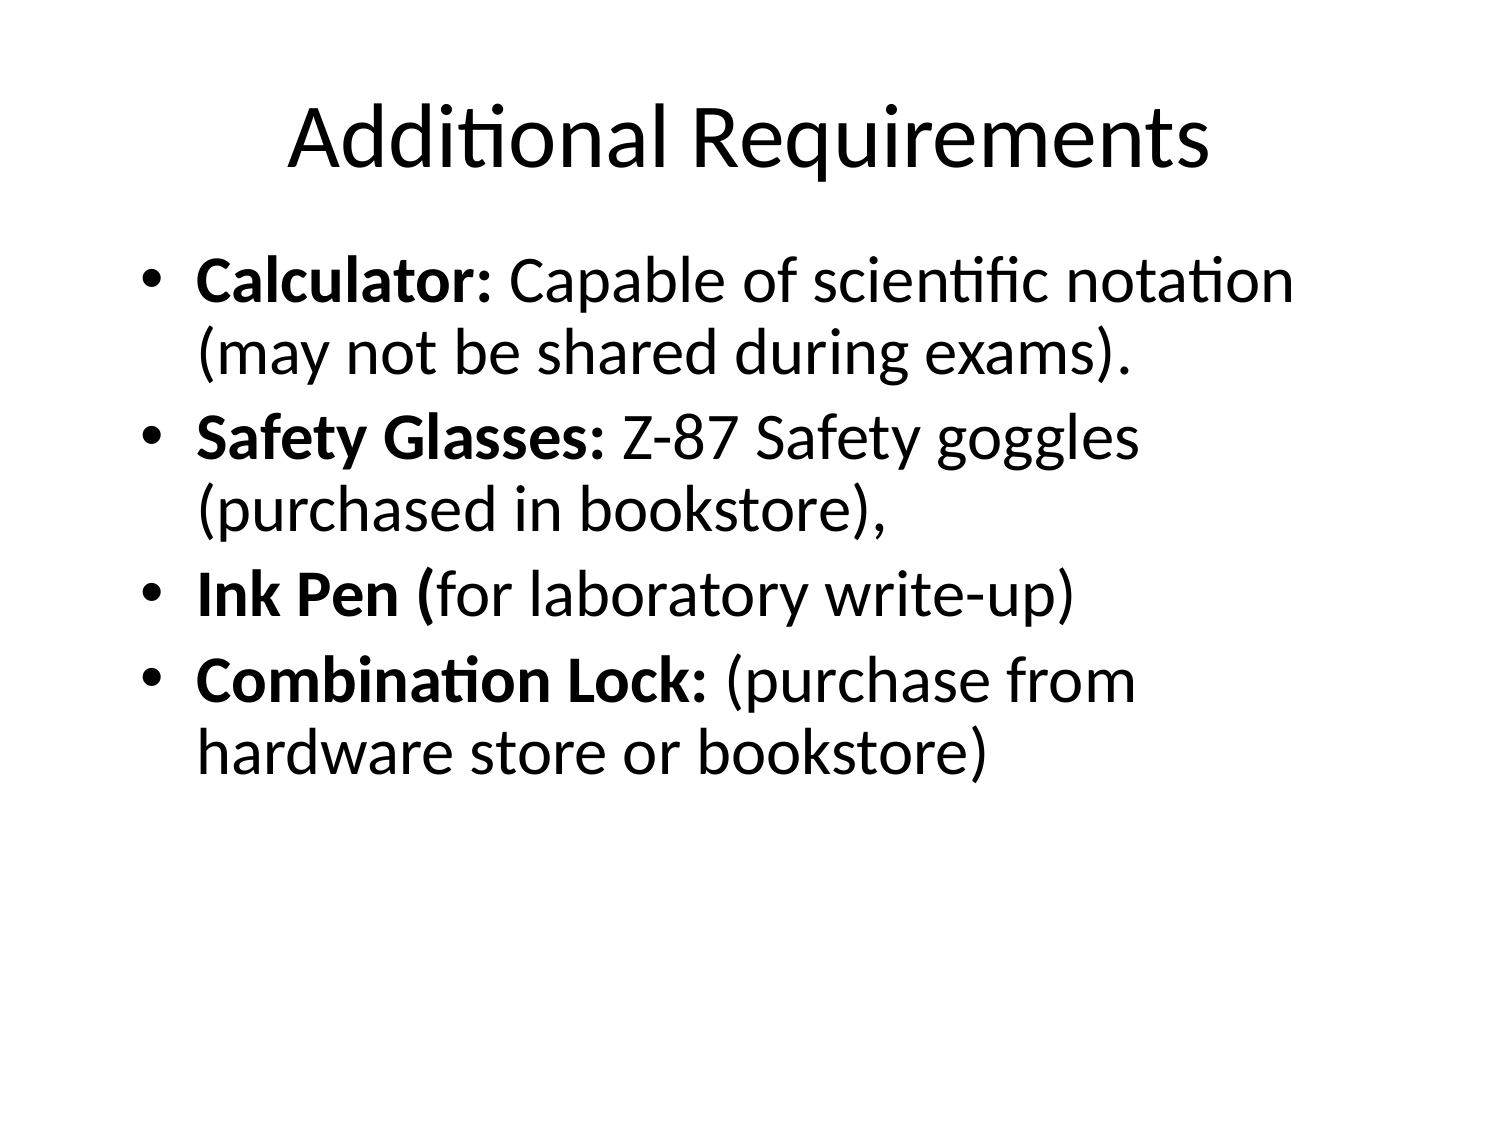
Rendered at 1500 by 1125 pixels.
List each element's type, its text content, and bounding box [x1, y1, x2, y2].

list Calculator: Capable of scientific notation (may not be shared during exams). Safety Glasses: Z-87 Safety goggles (purchased in bookstore), Ink Pen (for laboratory write-up) Combination Lock: (purchase from hardware store or bookstore) [125, 237, 1400, 988]
title Additional Requirements [112, 37, 1388, 225]
